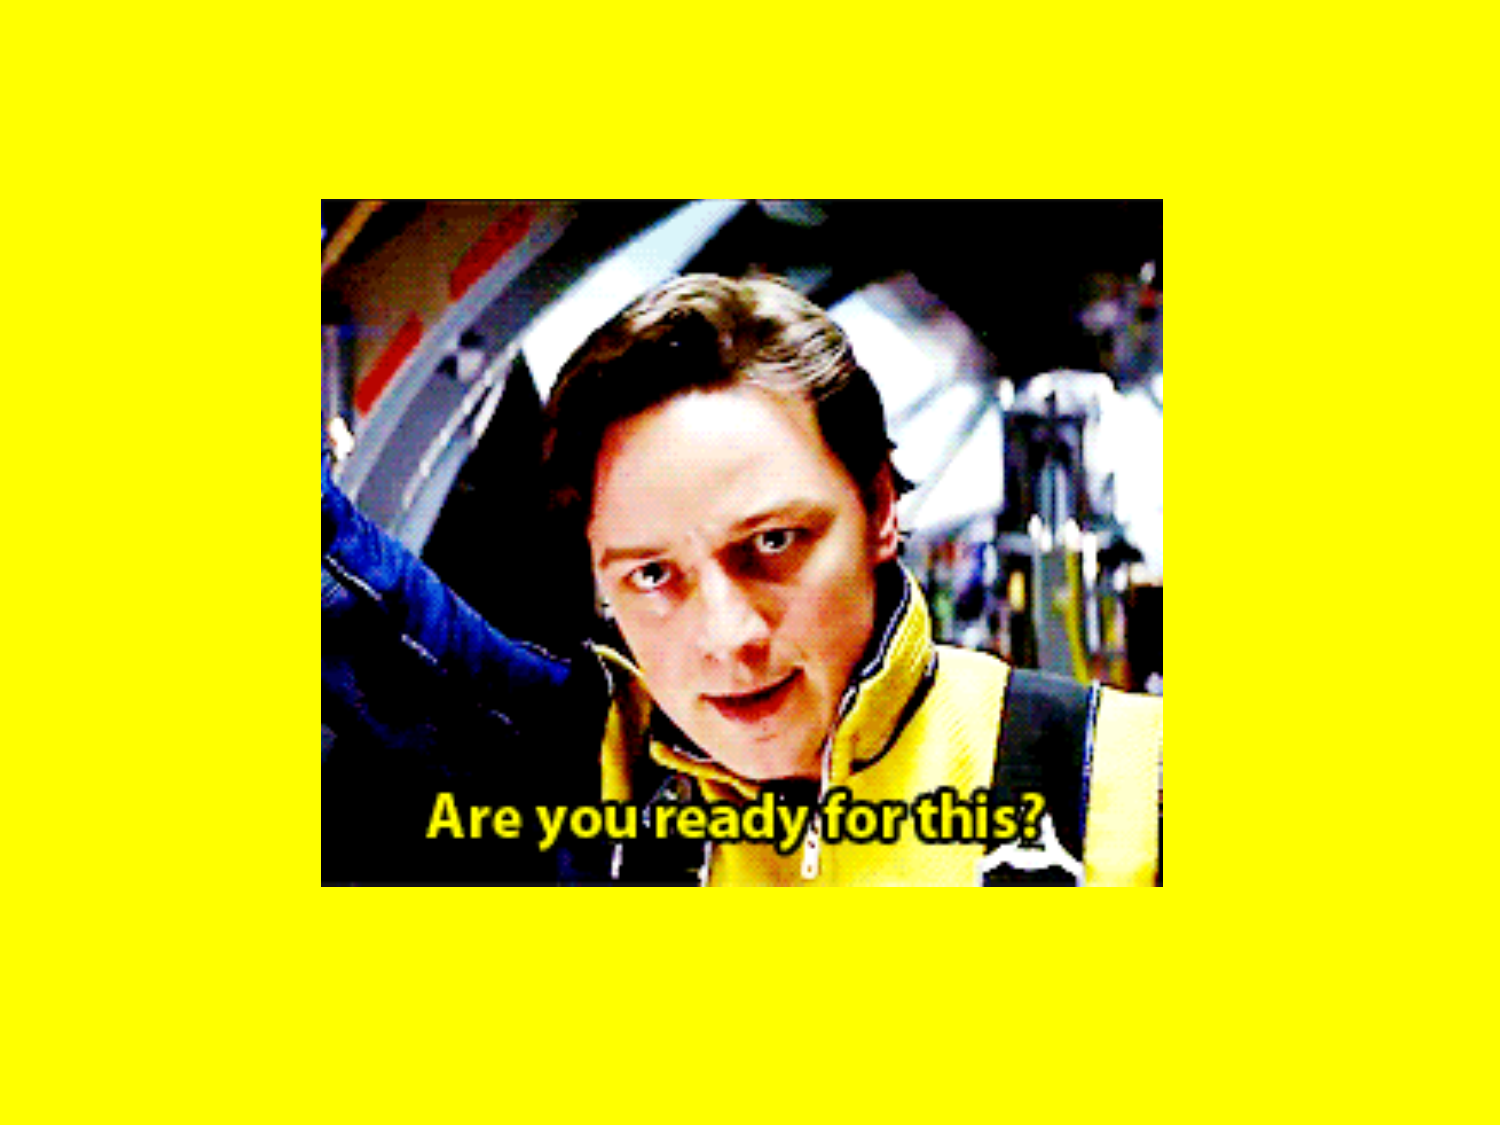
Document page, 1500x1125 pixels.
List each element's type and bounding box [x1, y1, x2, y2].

picture [320, 199, 1163, 887]
